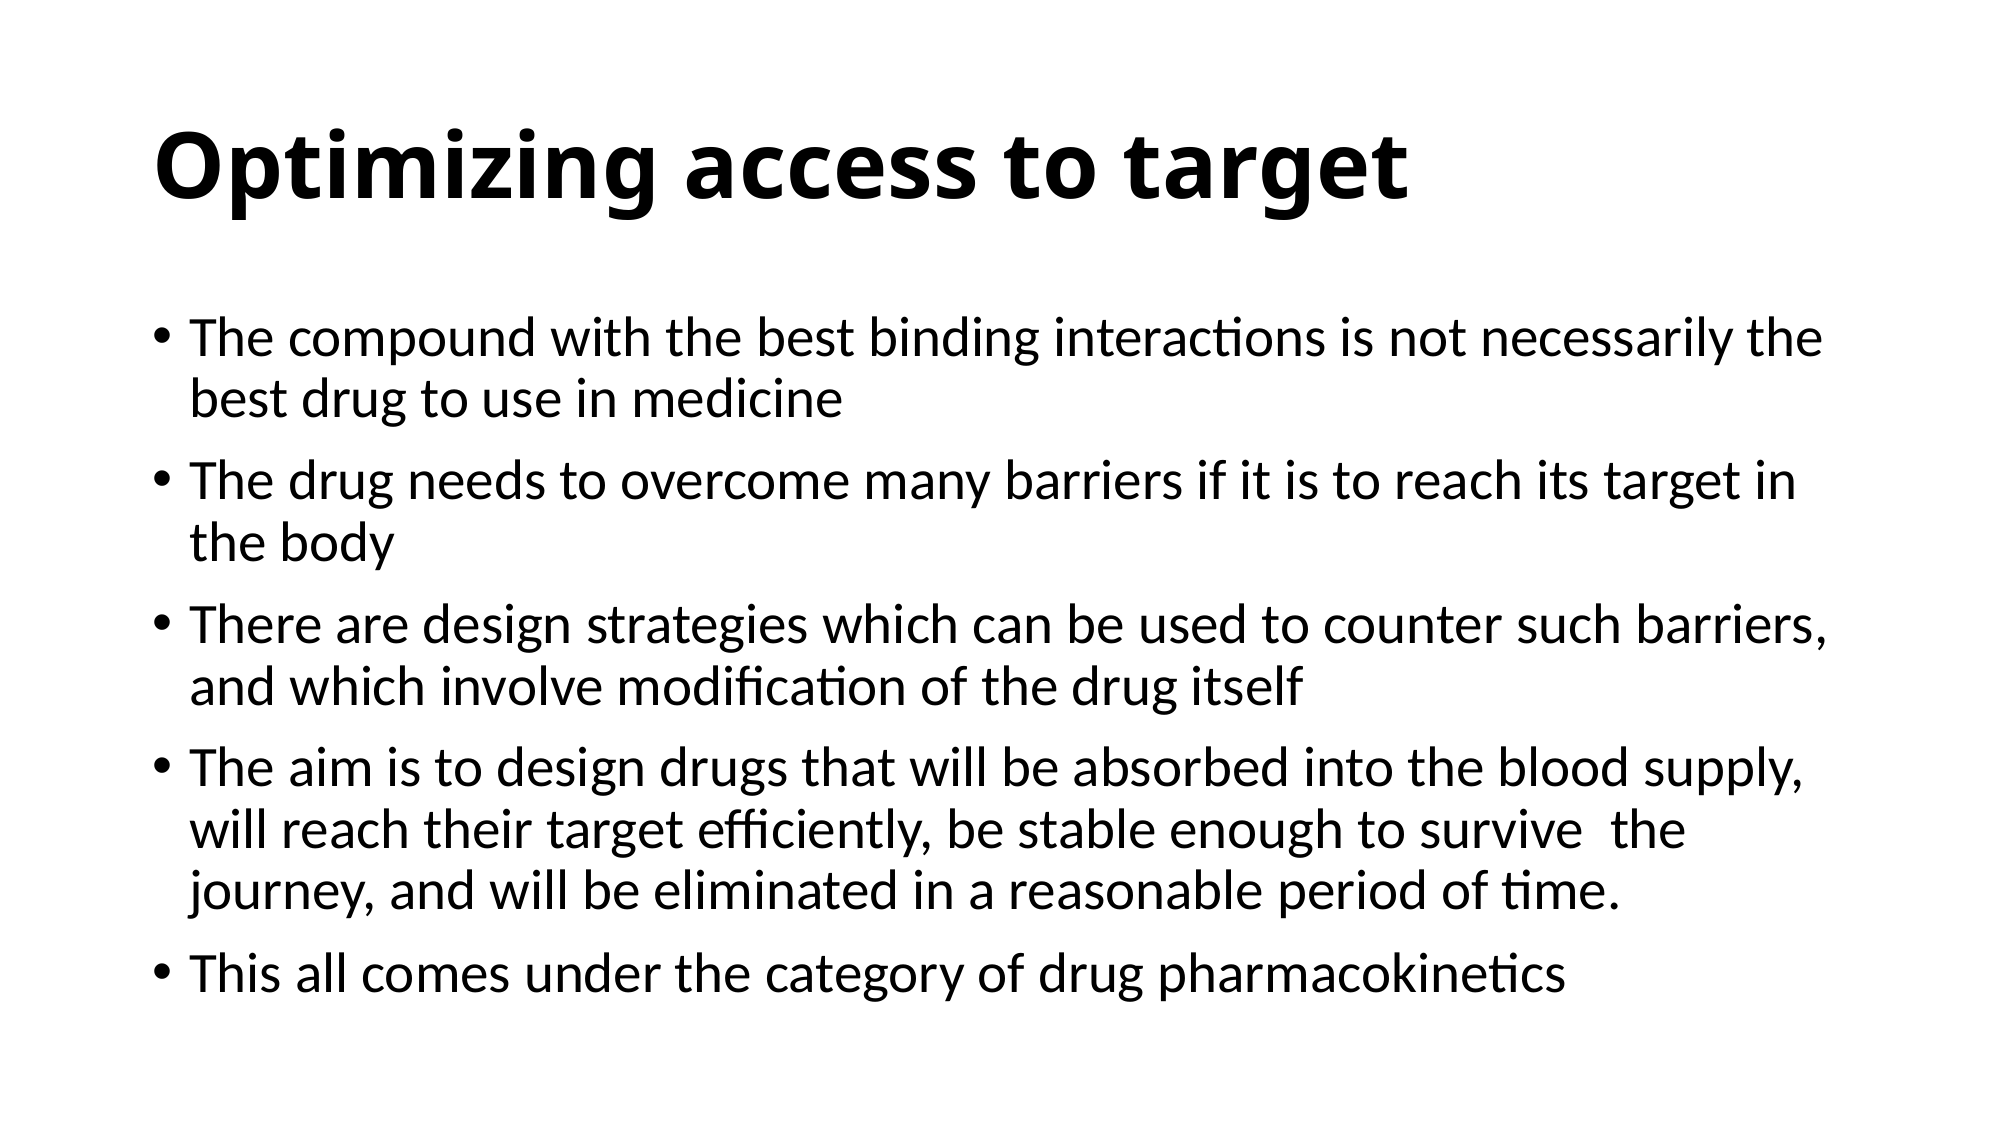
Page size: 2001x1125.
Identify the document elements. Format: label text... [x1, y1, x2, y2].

title Optimizing access to target [137, 59, 1863, 278]
list The compound with the best binding interactions is not necessarily the best drug to use in medicine The drug needs to overcome many barriers if it is to reach its target in the body There are design strategies which can be used to counter such barriers, and which involve modification of the drug itself The aim is to design drugs that will be absorbed into the blood supply, will reach their target efficiently, be stable enough to survive the journey, and will be eliminated in a reasonable period of time. This all comes under the category of drug pharmacokinetics [137, 299, 1863, 1014]
